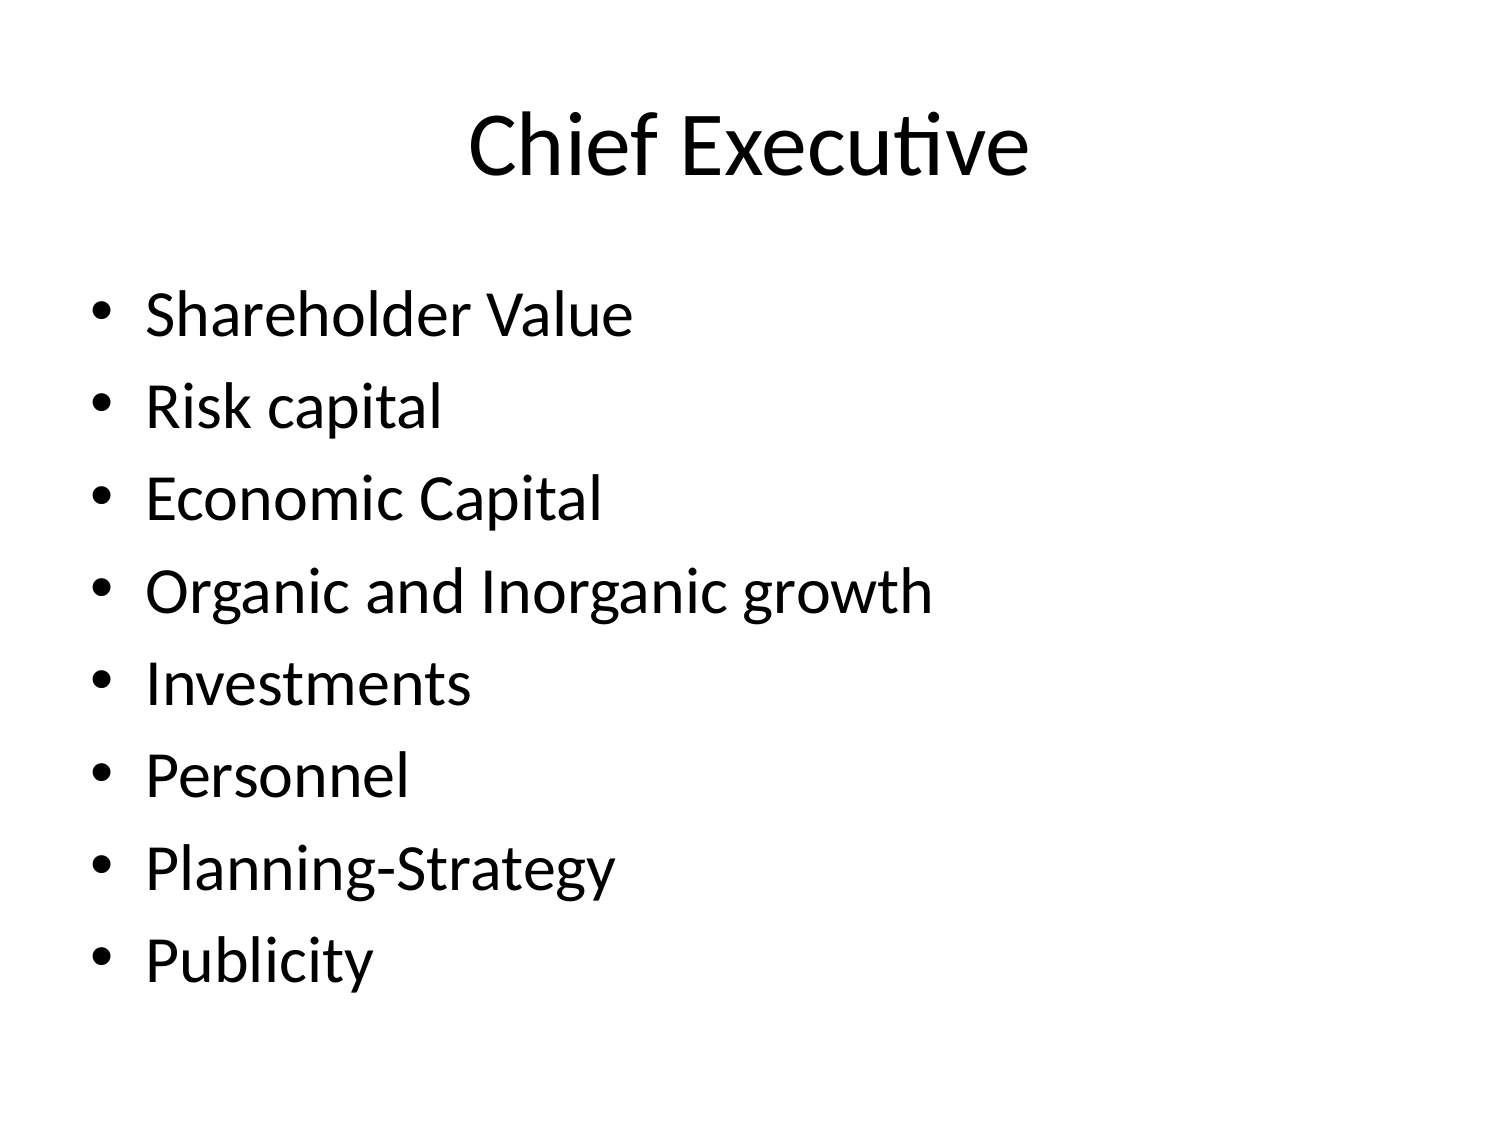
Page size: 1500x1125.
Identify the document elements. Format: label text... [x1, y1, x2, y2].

list Shareholder Value Risk capital Economic Capital Organic and Inorganic growth Investments Personnel Planning-Strategy Publicity [75, 262, 1425, 1005]
title Chief Executive [75, 45, 1425, 233]
